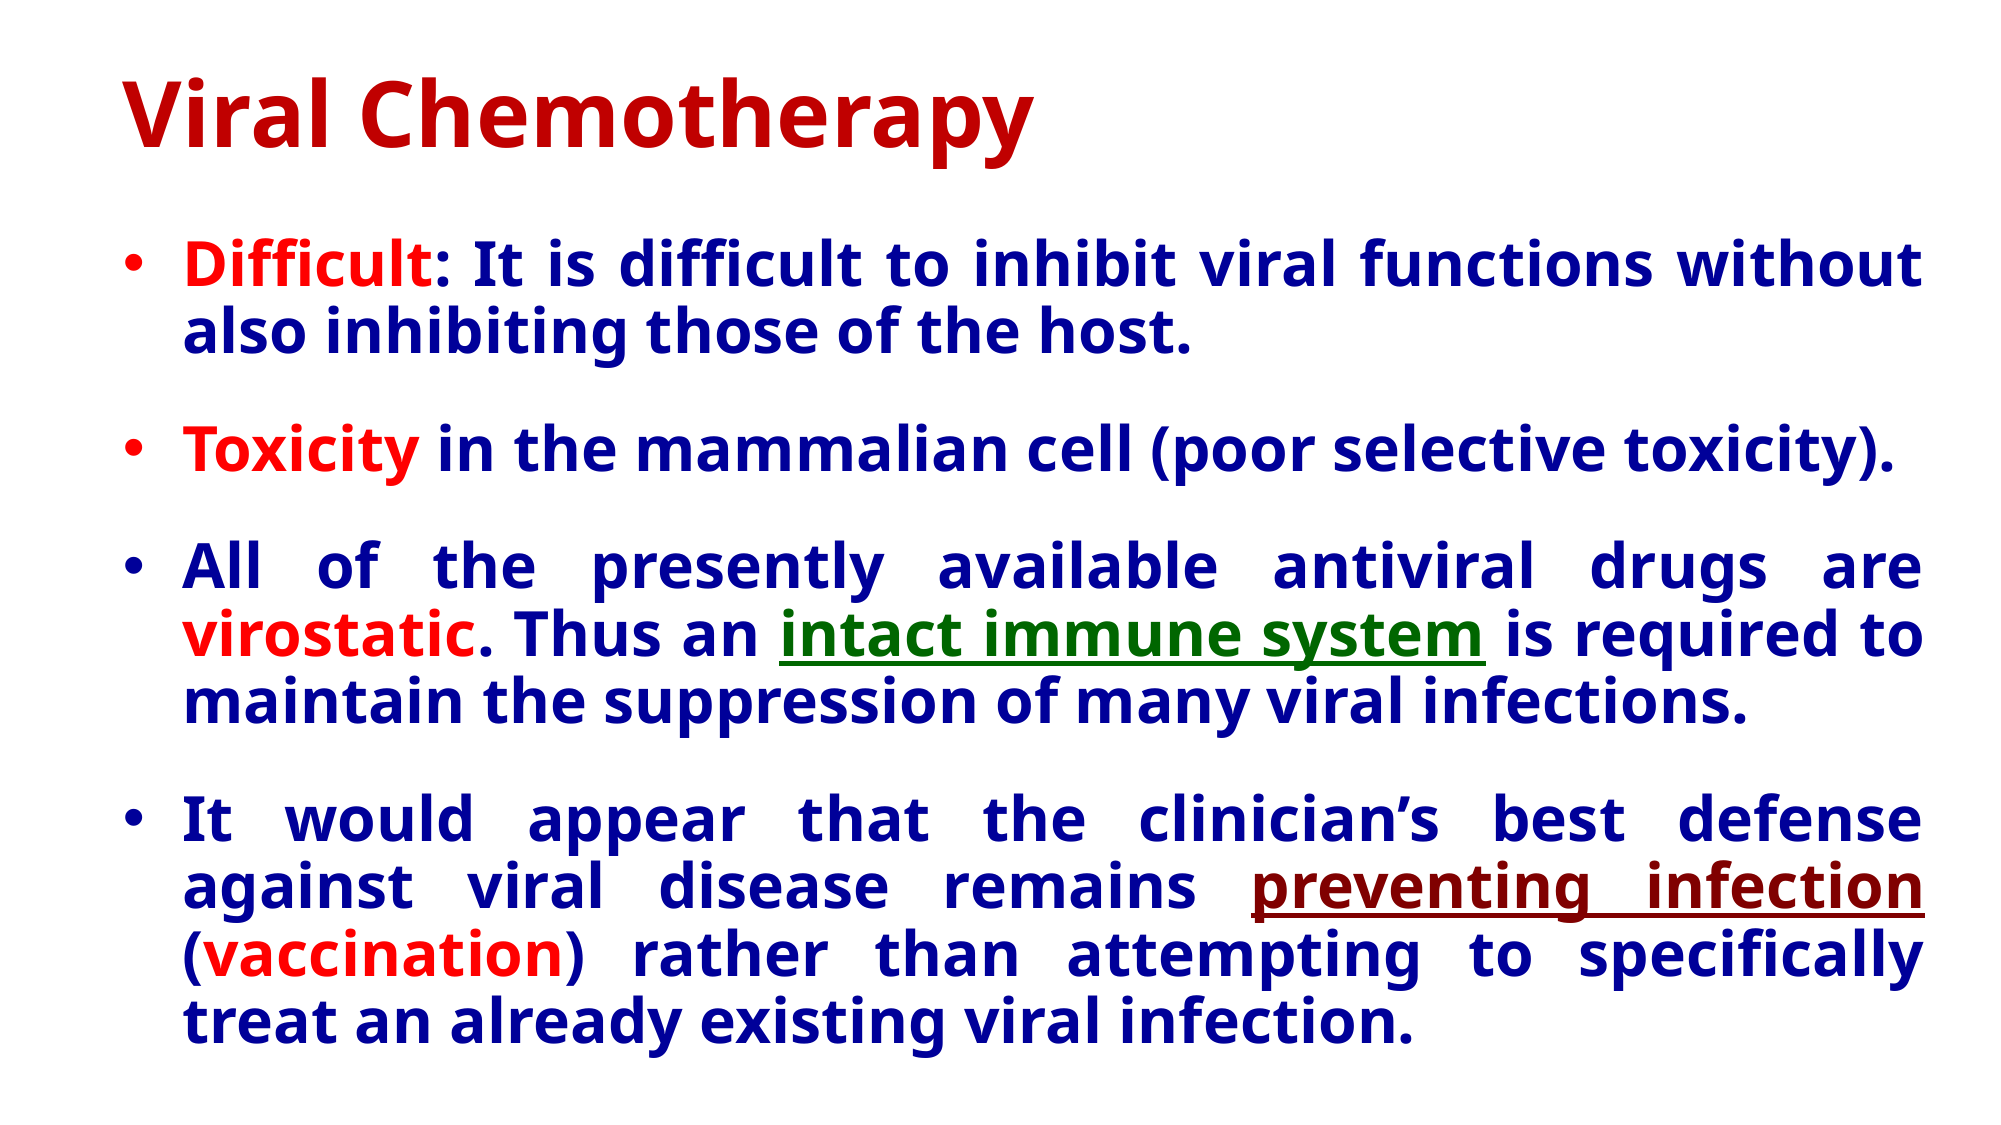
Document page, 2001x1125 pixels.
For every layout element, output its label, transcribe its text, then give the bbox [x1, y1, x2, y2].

title Viral Chemotherapy [107, 58, 1833, 177]
list Difficult: It is difficult to inhibit viral functions without also inhibiting those of the host. Toxicity in the mammalian cell (poor selective toxicity). All of the presently available antiviral drugs are virostatic. Thus an intact immune system is required to maintain the suppression of many viral infections. It would appear that the clinician’s best defense against viral disease remains preventing infection (vaccination) rather than attempting to specifically treat an already existing viral infection. [107, 224, 1941, 1060]
